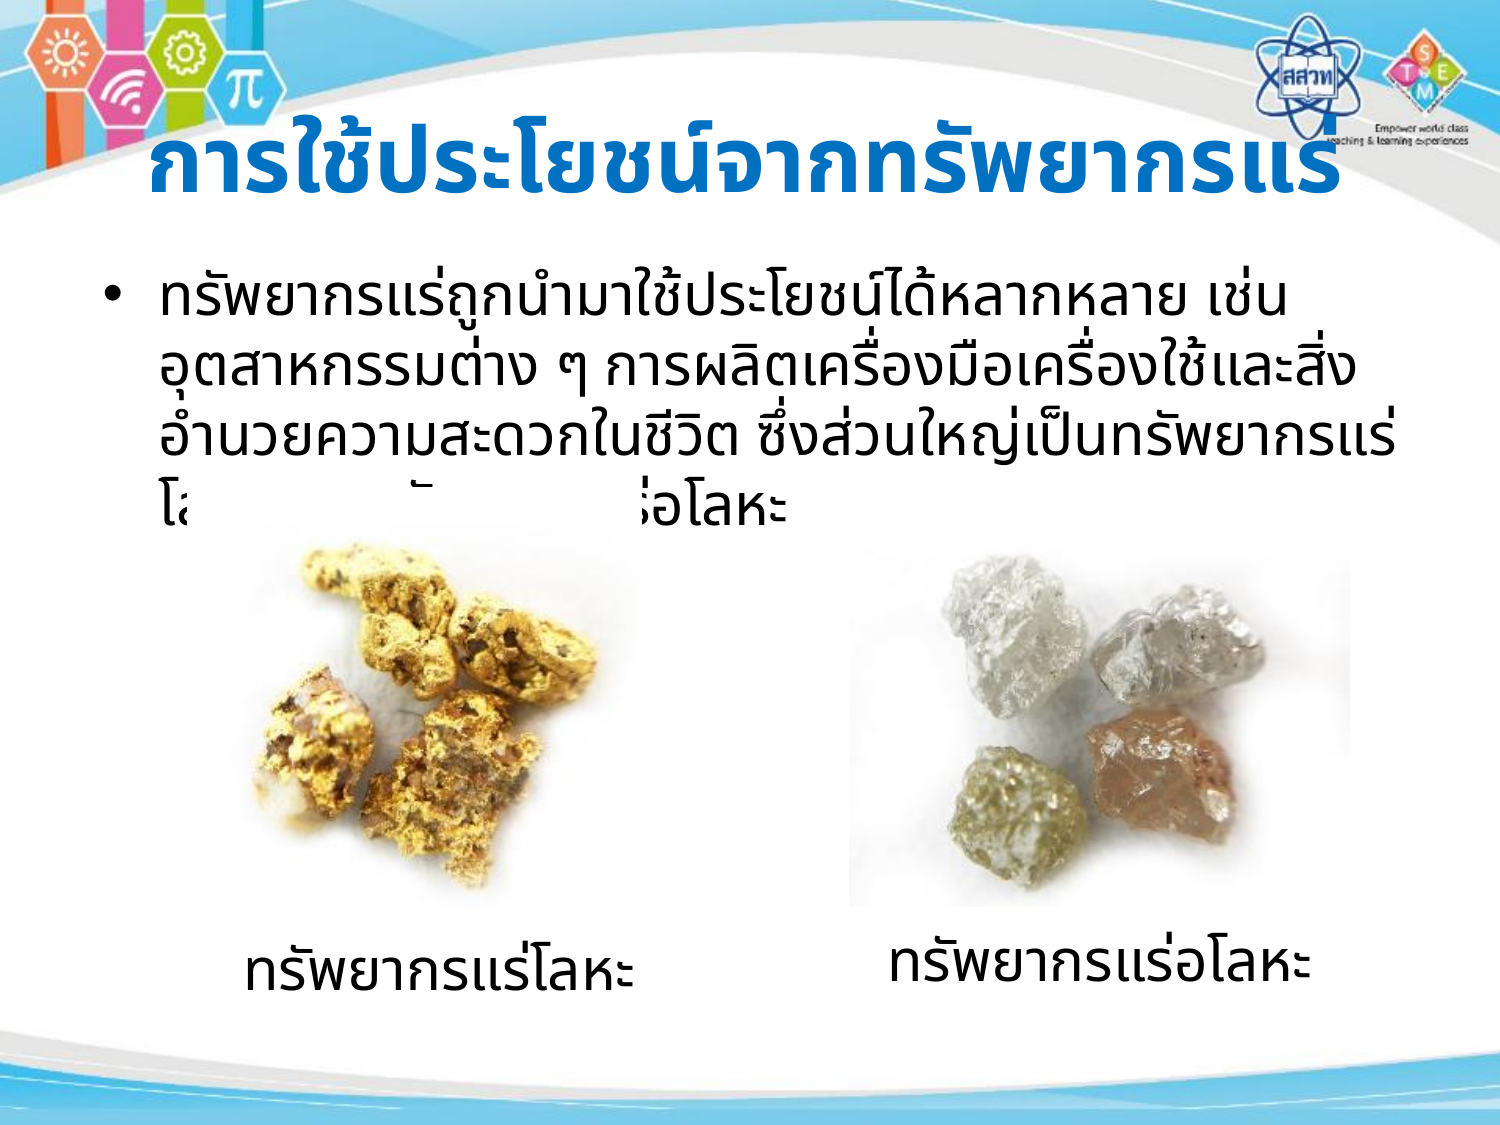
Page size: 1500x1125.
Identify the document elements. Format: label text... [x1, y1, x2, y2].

text_box ทรัพยากรแร่โลหะ [228, 924, 666, 1010]
text_box ทรัพยากรแร่อโลหะ [872, 915, 1328, 1001]
title การใช้ประโยชน์จากทรัพยากรแร่ [70, 62, 1421, 250]
list ทรัพยากรแร่ถูกนำมาใช้ประโยชน์ได้หลากหลาย เช่น อุตสาหกรรมต่าง ๆ การผลิตเครื่องมือเครื่องใช้และสิ่งอำนวยความสะดวกในชีวิต ซึ่งส่วนใหญ่เป็นทรัพยากรแร่โลหะ และทรัพยากรแร่อโลหะ [87, 249, 1438, 993]
picture [0, 0, 1500, 1125]
